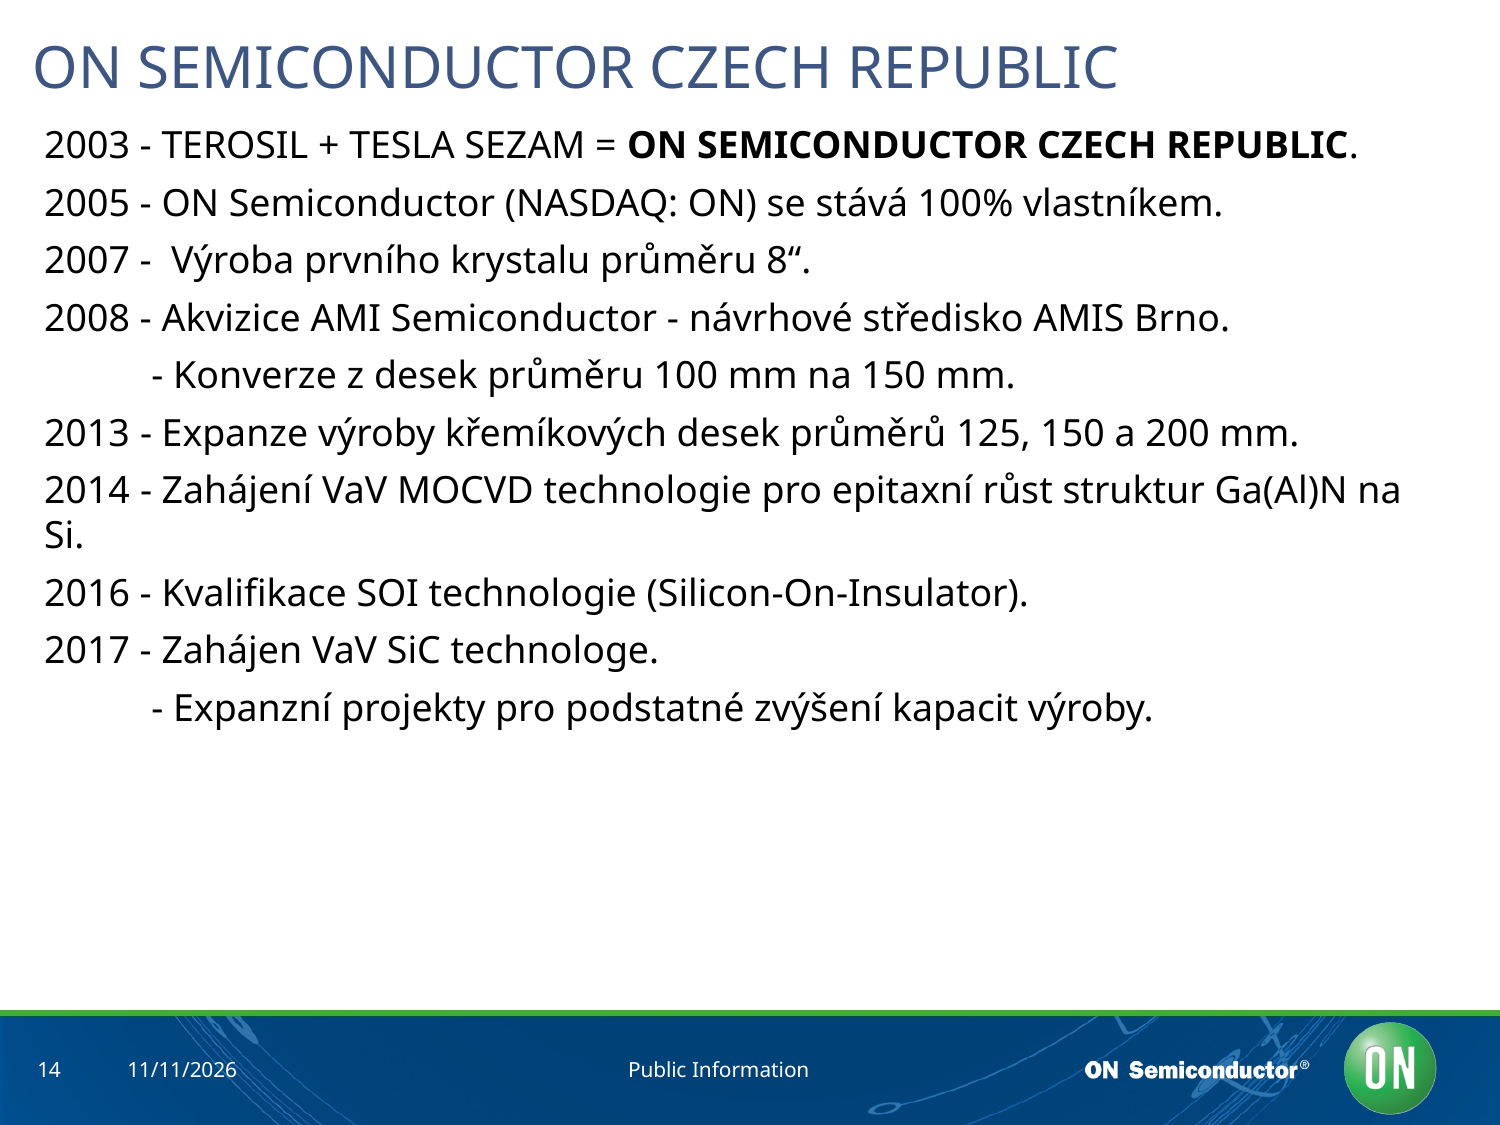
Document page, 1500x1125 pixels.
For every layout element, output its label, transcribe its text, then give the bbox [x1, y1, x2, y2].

title ON SEMICONDUCTOR CZECH REPUBLIC [17, 4, 1365, 126]
text_box 2003 - TEROSIL + TESLA SEZAM = ON SEMICONDUCTOR CZECH REPUBLIC. 2005 - ON Semiconductor (NASDAQ: ON) se stává 100% vlastníkem. 2007 - Výroba prvního krystalu průměru 8“. 2008 - Akvizice AMI Semiconductor - návrhové středisko AMIS Brno. - Konverze z desek průměru 100 mm na 150 mm. - Expanze výroby křemíkových desek průměrů 125, 150 a 200 mm. - Zahájení VaV MOCVD technologie pro epitaxní růst struktur Ga(Al)N na Si. 2016 - Kvalifikace SOI technologie (Silicon-On-Insulator). 2017 - Zahájen VaV SiC technologe. - Expanzní projekty pro podstatné zvýšení kapacit výroby. [29, 113, 1447, 736]
picture [0, 0, 1500, 1125]
